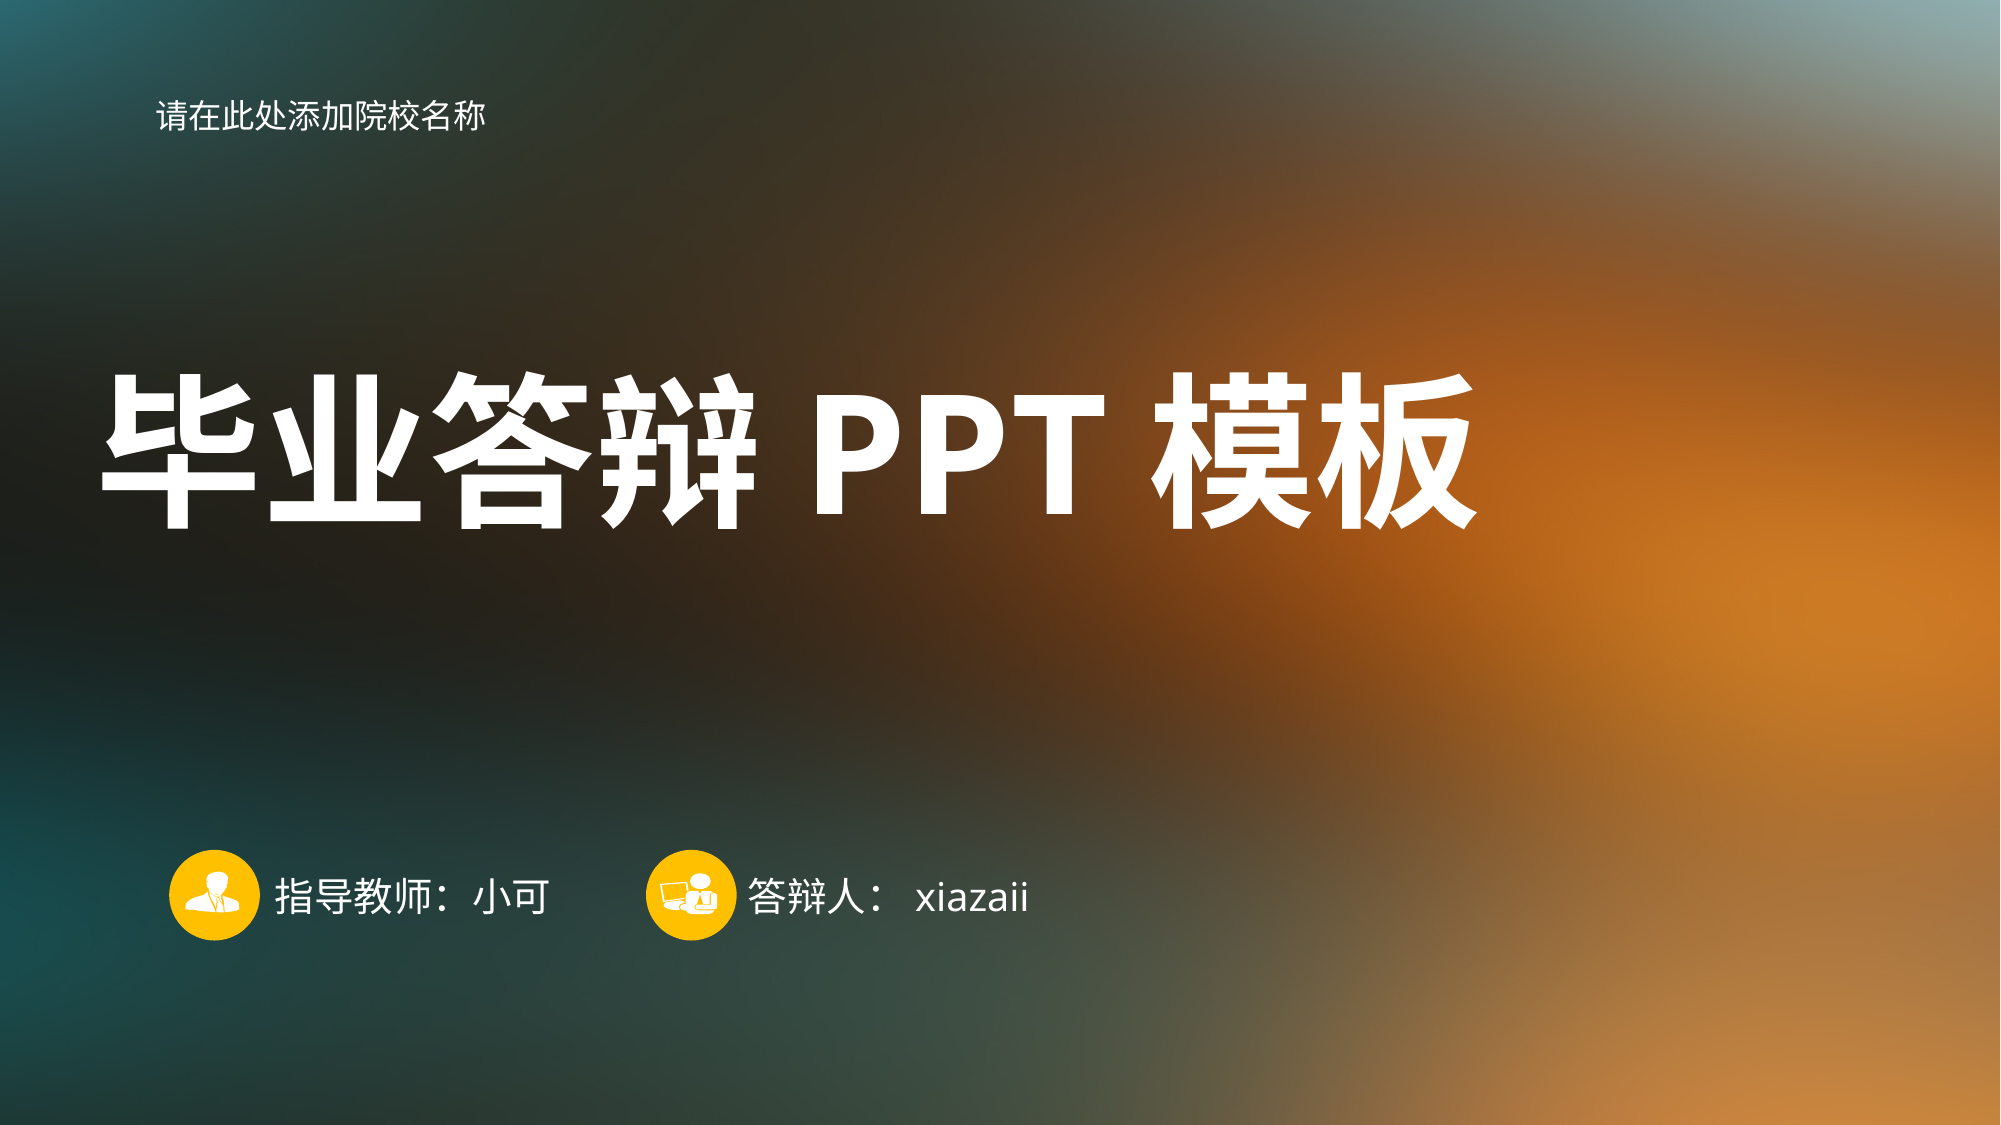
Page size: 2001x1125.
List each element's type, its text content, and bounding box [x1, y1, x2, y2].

text_box 答辩人：xiazaii [737, 864, 1045, 928]
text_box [645, 849, 737, 941]
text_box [169, 849, 260, 941]
picture [0, 0, 2001, 1125]
text_box 请在此处添加院校名称 [139, 87, 503, 143]
text_box 毕业答辩PPT模板 [80, 339, 1497, 555]
text_box 指导教师：小可 [260, 864, 567, 928]
